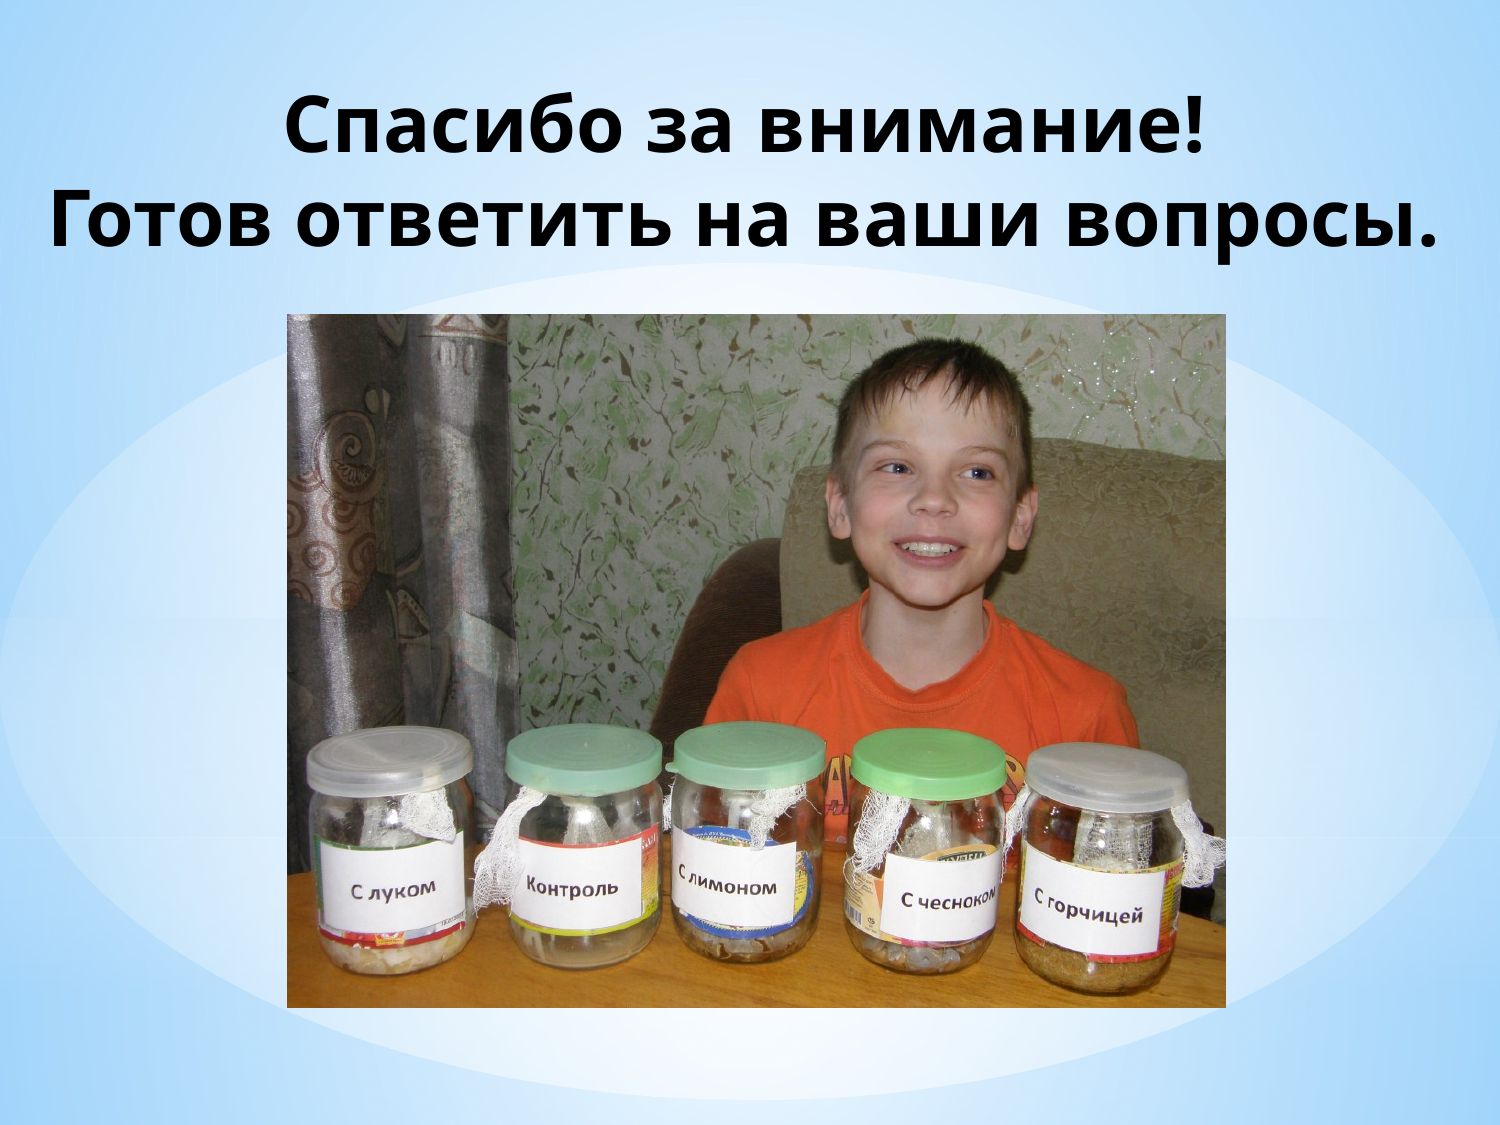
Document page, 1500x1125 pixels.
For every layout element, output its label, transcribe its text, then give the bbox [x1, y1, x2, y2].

picture [286, 314, 1227, 1008]
title Спасибо за внимание! Готов ответить на ваши вопросы. [29, 66, 1459, 315]
